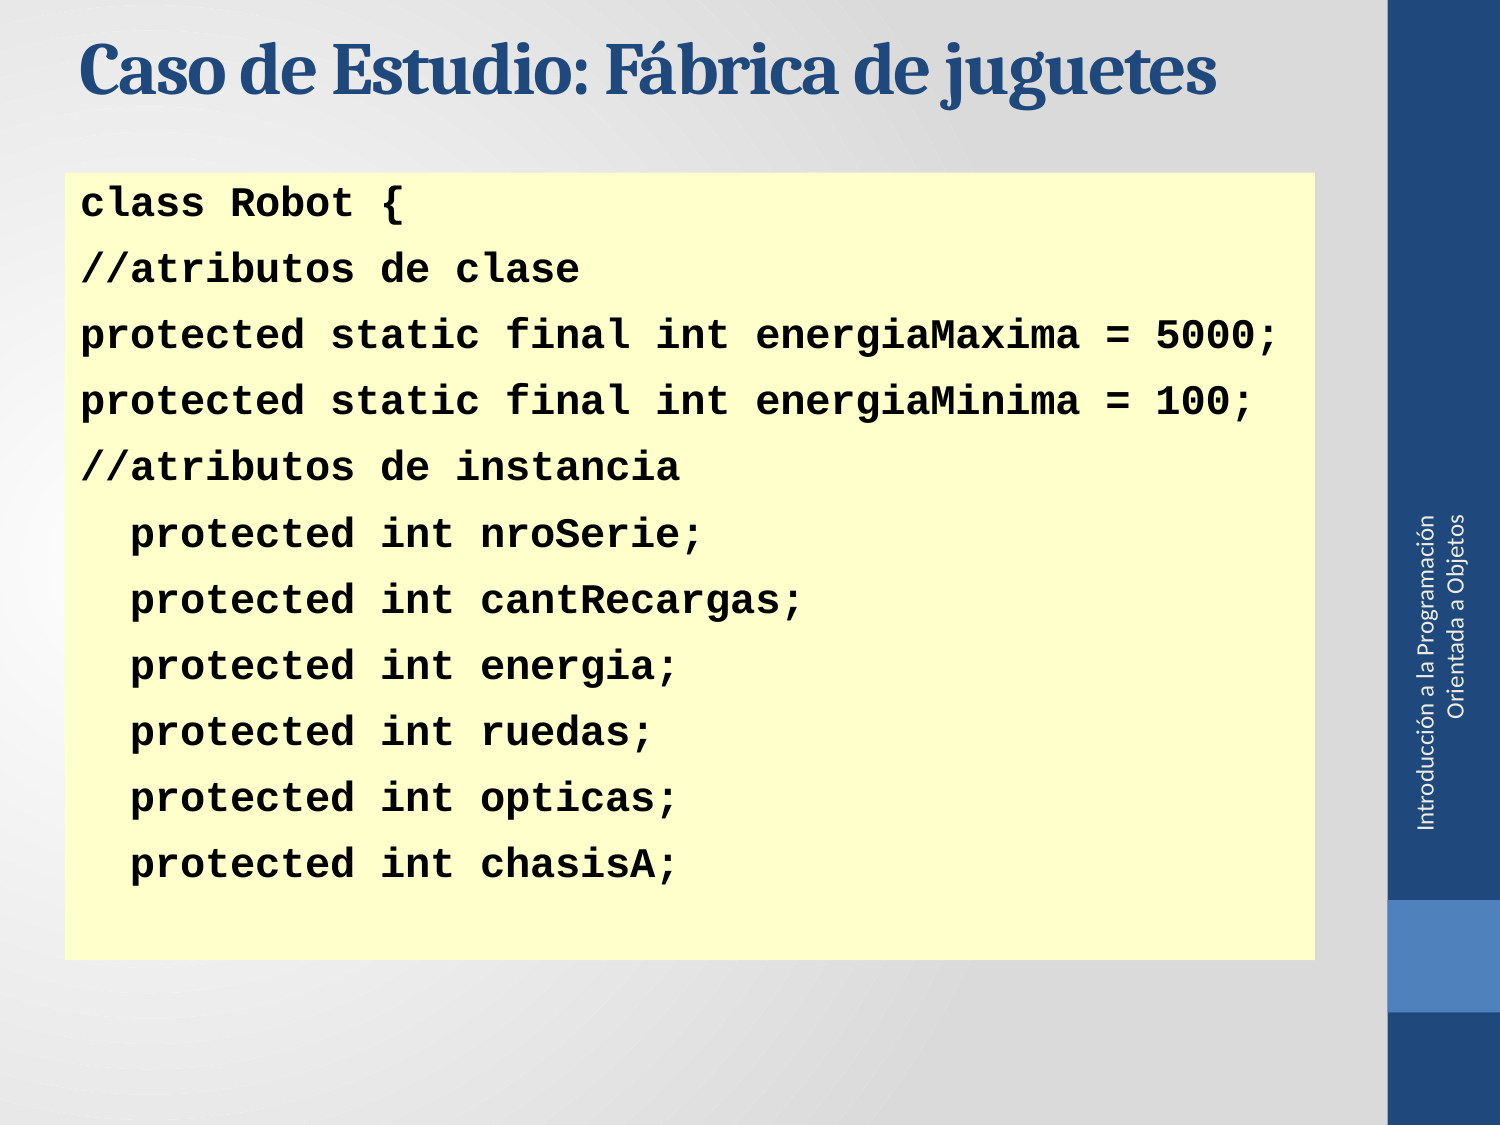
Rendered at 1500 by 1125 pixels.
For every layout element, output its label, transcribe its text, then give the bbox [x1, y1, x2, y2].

list class Robot { //atributos de clase protected static final int energiaMaxima = 5000; protected static final int energiaMinima = 100; //atributos de instancia protected int nroSerie; protected int cantRecargas; protected int energia; protected int ruedas; protected int opticas; protected int chasisA; [64, 172, 1315, 961]
footer Introducción a la Programación Orientada a Objetos [1408, 500, 1469, 889]
text_box Caso de Estudio: Fábrica de juguetes [64, 7, 1436, 121]
